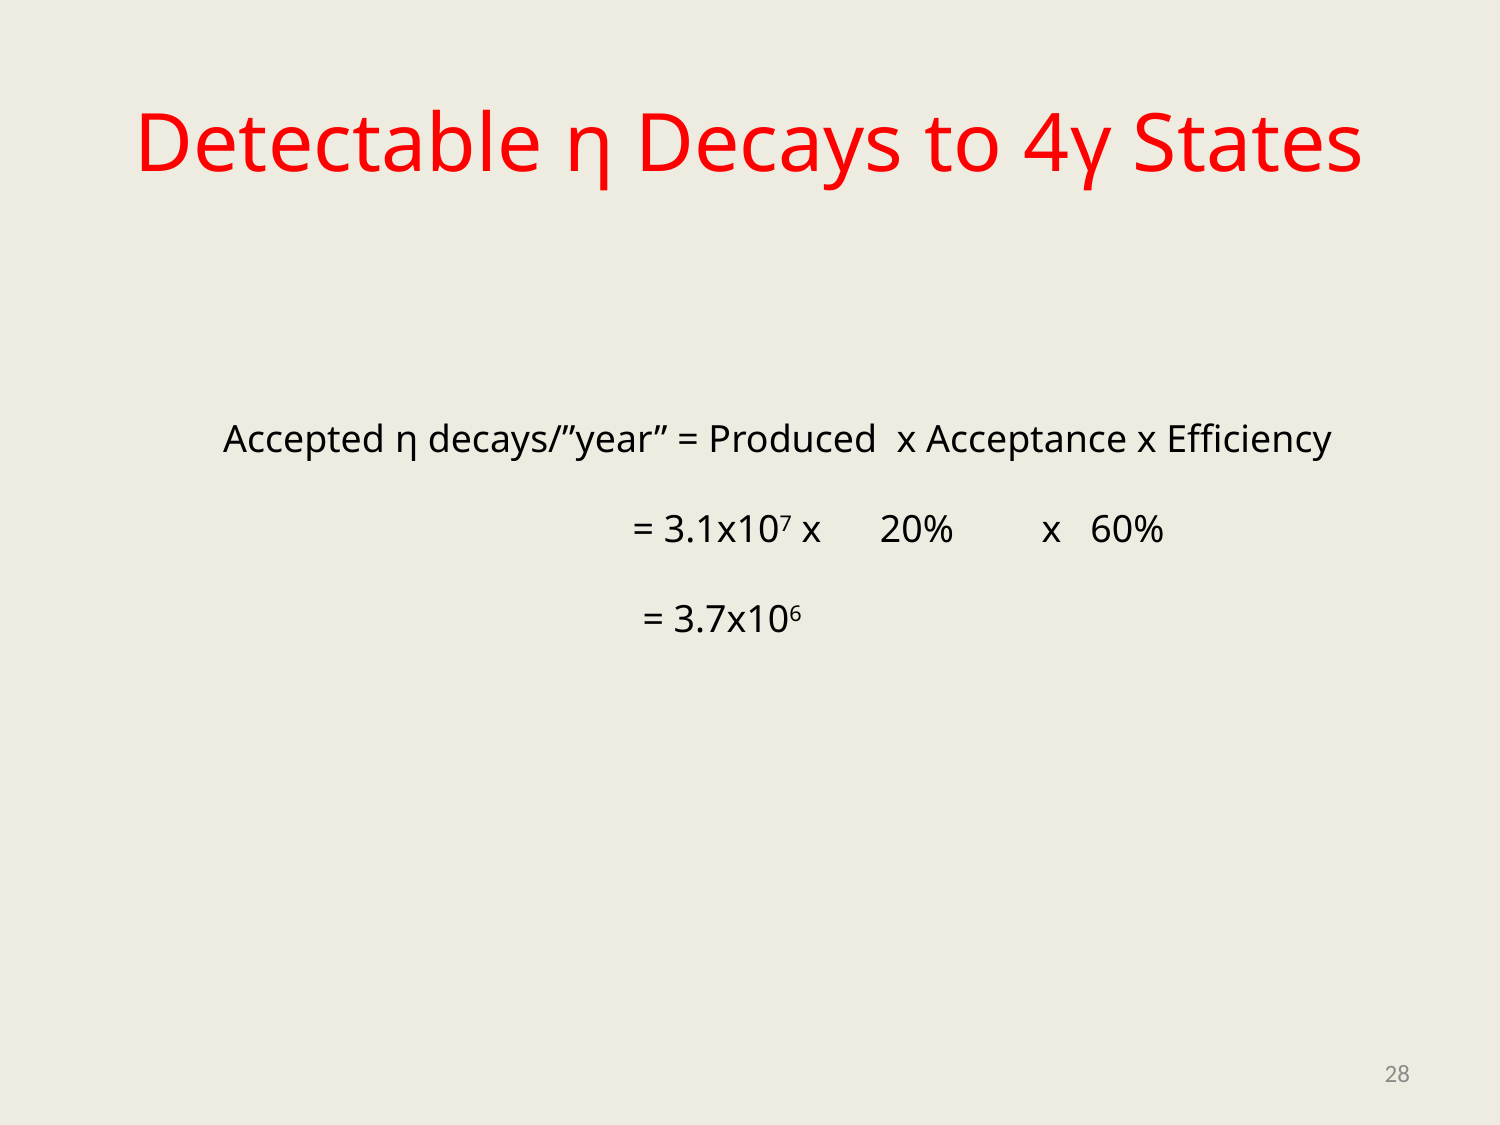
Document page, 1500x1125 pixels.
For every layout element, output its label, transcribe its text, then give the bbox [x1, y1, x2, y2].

slide_number 28 [1074, 1042, 1425, 1103]
title Detectable η Decays to 4γ States [75, 45, 1425, 233]
text_box Accepted η decays/”year” = Produced x Acceptance x Efficiency = 3.1x107 x 20% x 60% = 3.7x106 [208, 362, 1348, 648]
